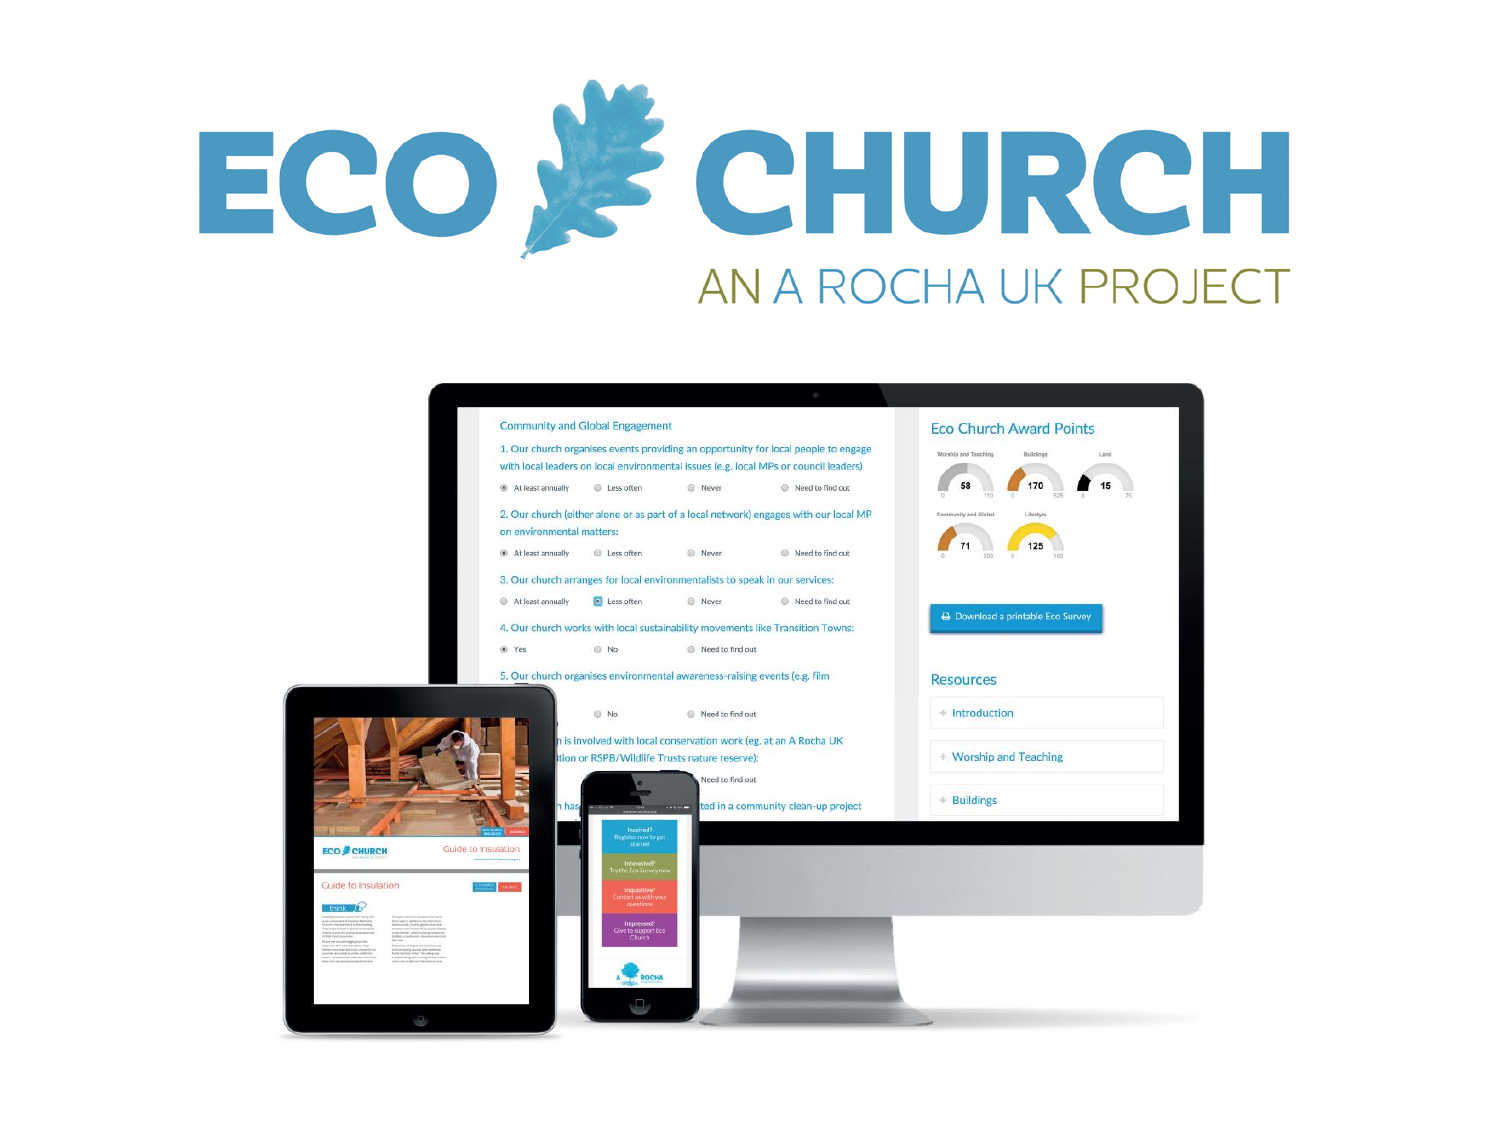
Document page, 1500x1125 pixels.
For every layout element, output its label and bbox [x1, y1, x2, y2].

picture [121, 0, 1380, 1090]
